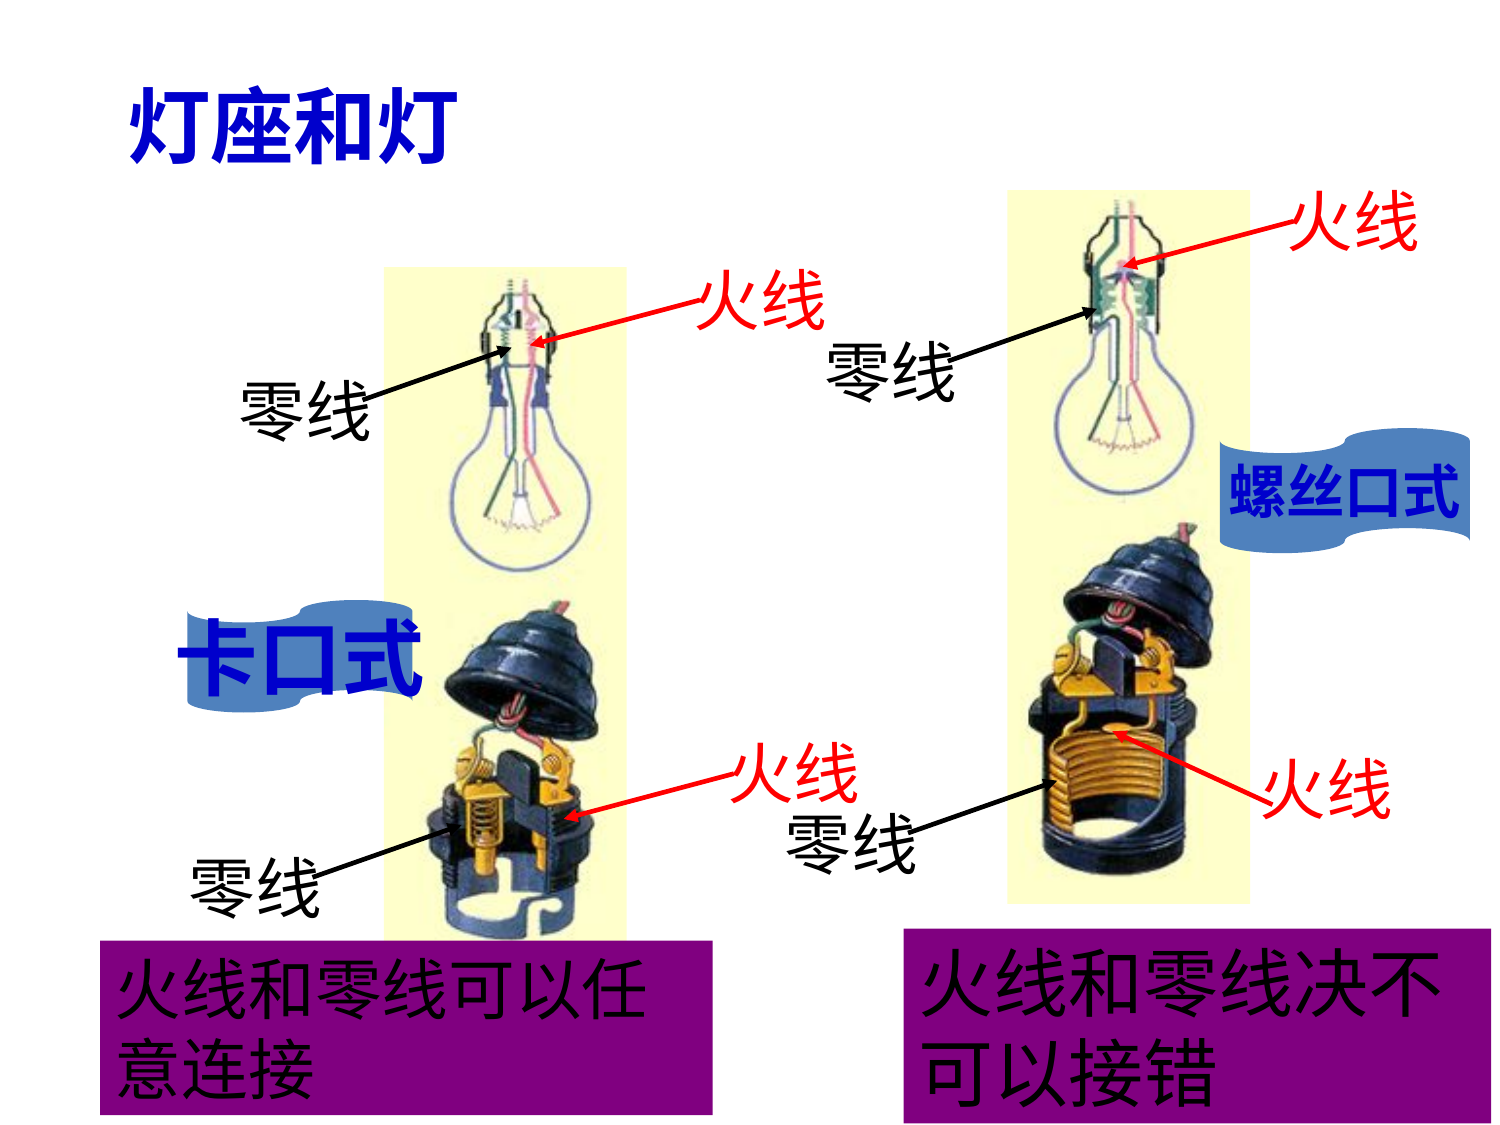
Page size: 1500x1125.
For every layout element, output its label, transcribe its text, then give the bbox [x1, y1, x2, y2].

picture [383, 266, 627, 980]
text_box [1106, 740, 1409, 836]
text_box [1122, 172, 1436, 268]
text_box 火线和零线决不可以接错 [903, 928, 1492, 1124]
picture [1006, 190, 1251, 904]
text_box 螺丝口式 [1255, 428, 1470, 554]
text_box 卡口式 [187, 600, 378, 713]
text_box 灯座和灯 [112, 66, 476, 182]
text_box 火线和零线可以任意连接 [100, 940, 713, 1116]
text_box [769, 780, 1058, 891]
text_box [529, 250, 843, 347]
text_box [173, 824, 462, 936]
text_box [563, 724, 877, 821]
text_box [223, 347, 512, 458]
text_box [809, 308, 1098, 419]
